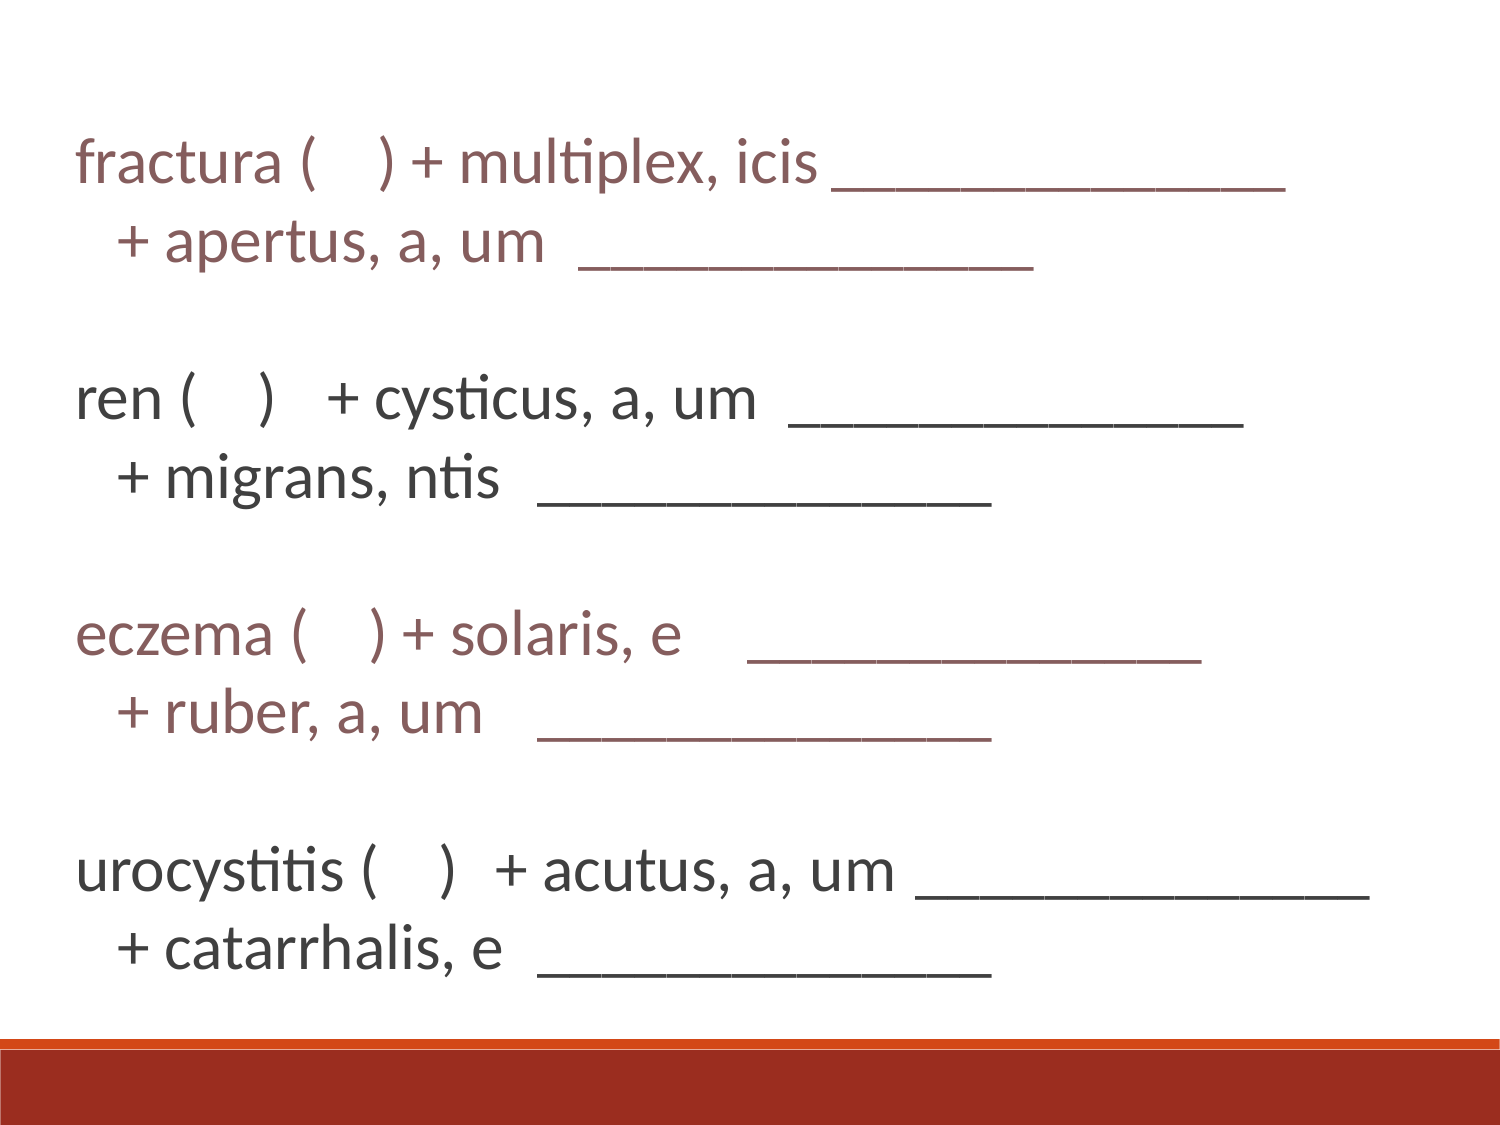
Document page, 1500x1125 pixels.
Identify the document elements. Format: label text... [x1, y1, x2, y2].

list fractura ( ) + multiplex, icis ______________ + apertus, a, um ______________ ren ( ) + cysticus, a, um ______________ + migrans, ntis ______________ eczema ( ) + solaris, e ______________ + ruber, a, um ______________ urocystitis ( ) + acutus, a, um ______________ + catarrhalis, e ______________ [75, 27, 1500, 1021]
